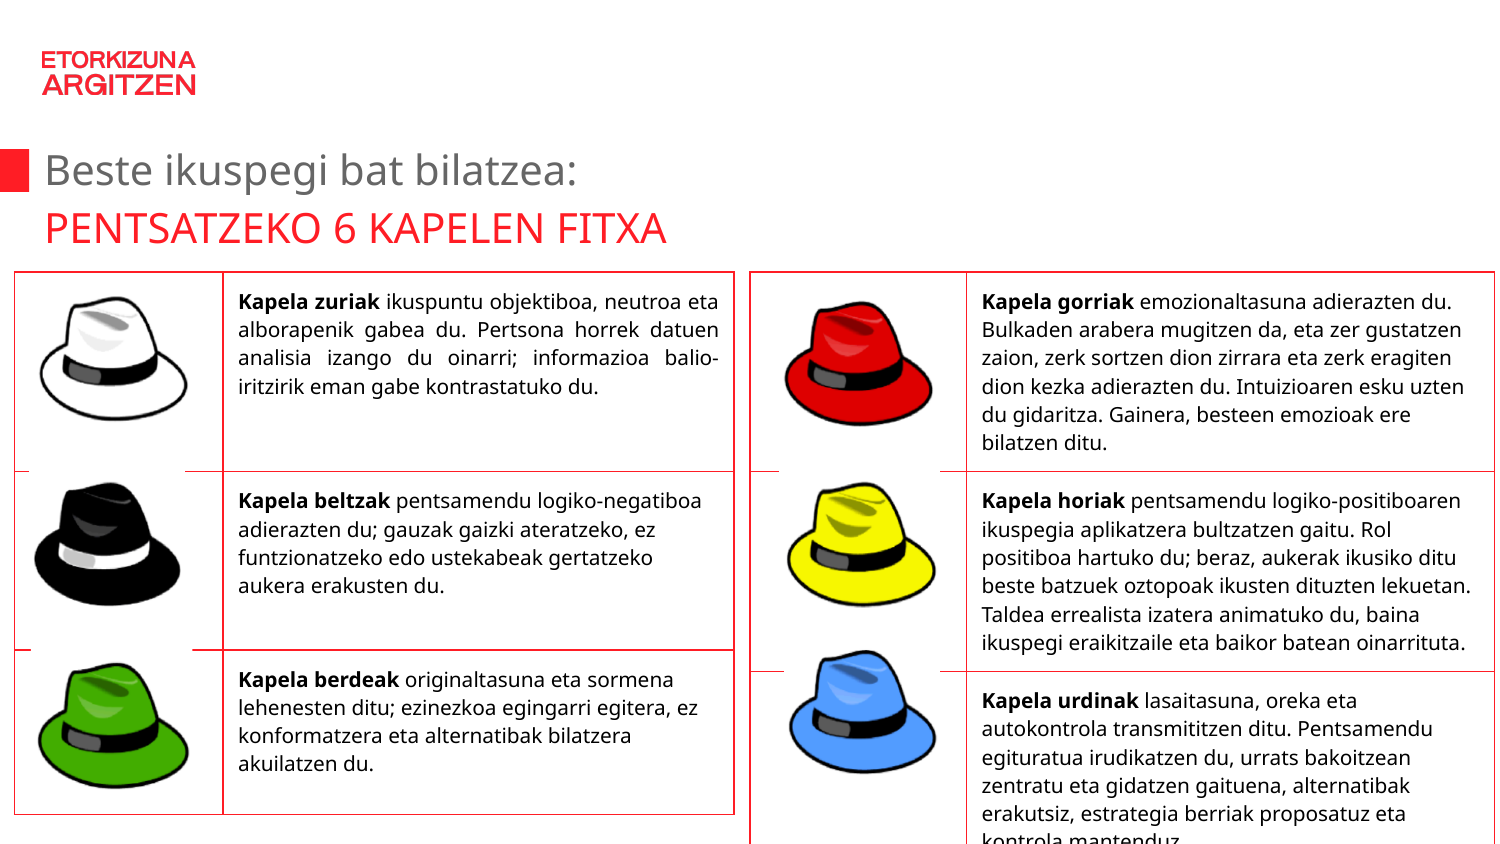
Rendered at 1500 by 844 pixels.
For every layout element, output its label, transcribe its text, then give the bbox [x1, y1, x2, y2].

table_cell [15, 651, 222, 814]
text_box [0, 149, 29, 192]
picture [30, 647, 193, 792]
picture [779, 461, 940, 616]
picture [781, 296, 942, 434]
table_header [751, 273, 966, 471]
table_cell [15, 472, 222, 649]
table_header Kapela gorriak emozionaltasuna adierazten du. Bulkaden arabera mugitzen da, eta zer gustatzen zaion, zerk sortzen dion zirrara eta zerk eragiten dion kezka adierazten du. Intuizioaren esku uzten du gidaritza. Gainera, besteen emozioak ere bilatzen ditu. [967, 273, 1494, 471]
picture [28, 290, 195, 423]
picture [42, 51, 197, 96]
picture [784, 643, 940, 776]
text_box Beste ikuspegi bat bilatzea: PENTSATZEKO 6 KAPELEN FITXA [29, 134, 866, 207]
table_cell [751, 672, 966, 844]
table_cell Kapela horiak pentsamendu logiko-positiboaren ikuspegia aplikatzera bultzatzen gaitu. Rol positiboa hartuko du; beraz, aukerak ikusiko ditu beste batzuek oztopoak ikusten dituzten lekuetan. Taldea errealista izatera animatuko du, baina ikuspegi eraikitzaile eta baikor batean oinarrituta. [967, 472, 1494, 671]
table_cell [751, 472, 966, 671]
table_cell Kapela urdinak lasaitasuna, oreka eta autokontrola transmititzen ditu. Pentsamendu egituratua irudikatzen du, urrats bakoitzean zentratu eta gidatzen gaituena, alternatibak erakutsiz, estrategia berriak proposatuz eta kontrola mantenduz. [967, 672, 1494, 844]
table_cell Kapela beltzak pentsamendu logiko-negatiboa adierazten du; gauzak gaizki ateratzeko, ez funtzionatzeko edo ustekabeak gertatzeko aukera erakusten du. [224, 472, 733, 649]
table_header Kapela zuriak ikuspuntu objektiboa, neutroa eta alborapenik gabea du. Pertsona horrek datuen analisia izango du oinarri; informazioa balio-iritzirik eman gabe kontrastatuko du. [224, 273, 733, 471]
table_header [15, 273, 222, 471]
picture [28, 466, 185, 611]
table_cell Kapela berdeak originaltasuna eta sormena lehenesten ditu; ezinezkoa egingarri egitera, ez konformatzera eta alternatibak bilatzera akuilatzen du. [224, 651, 733, 814]
